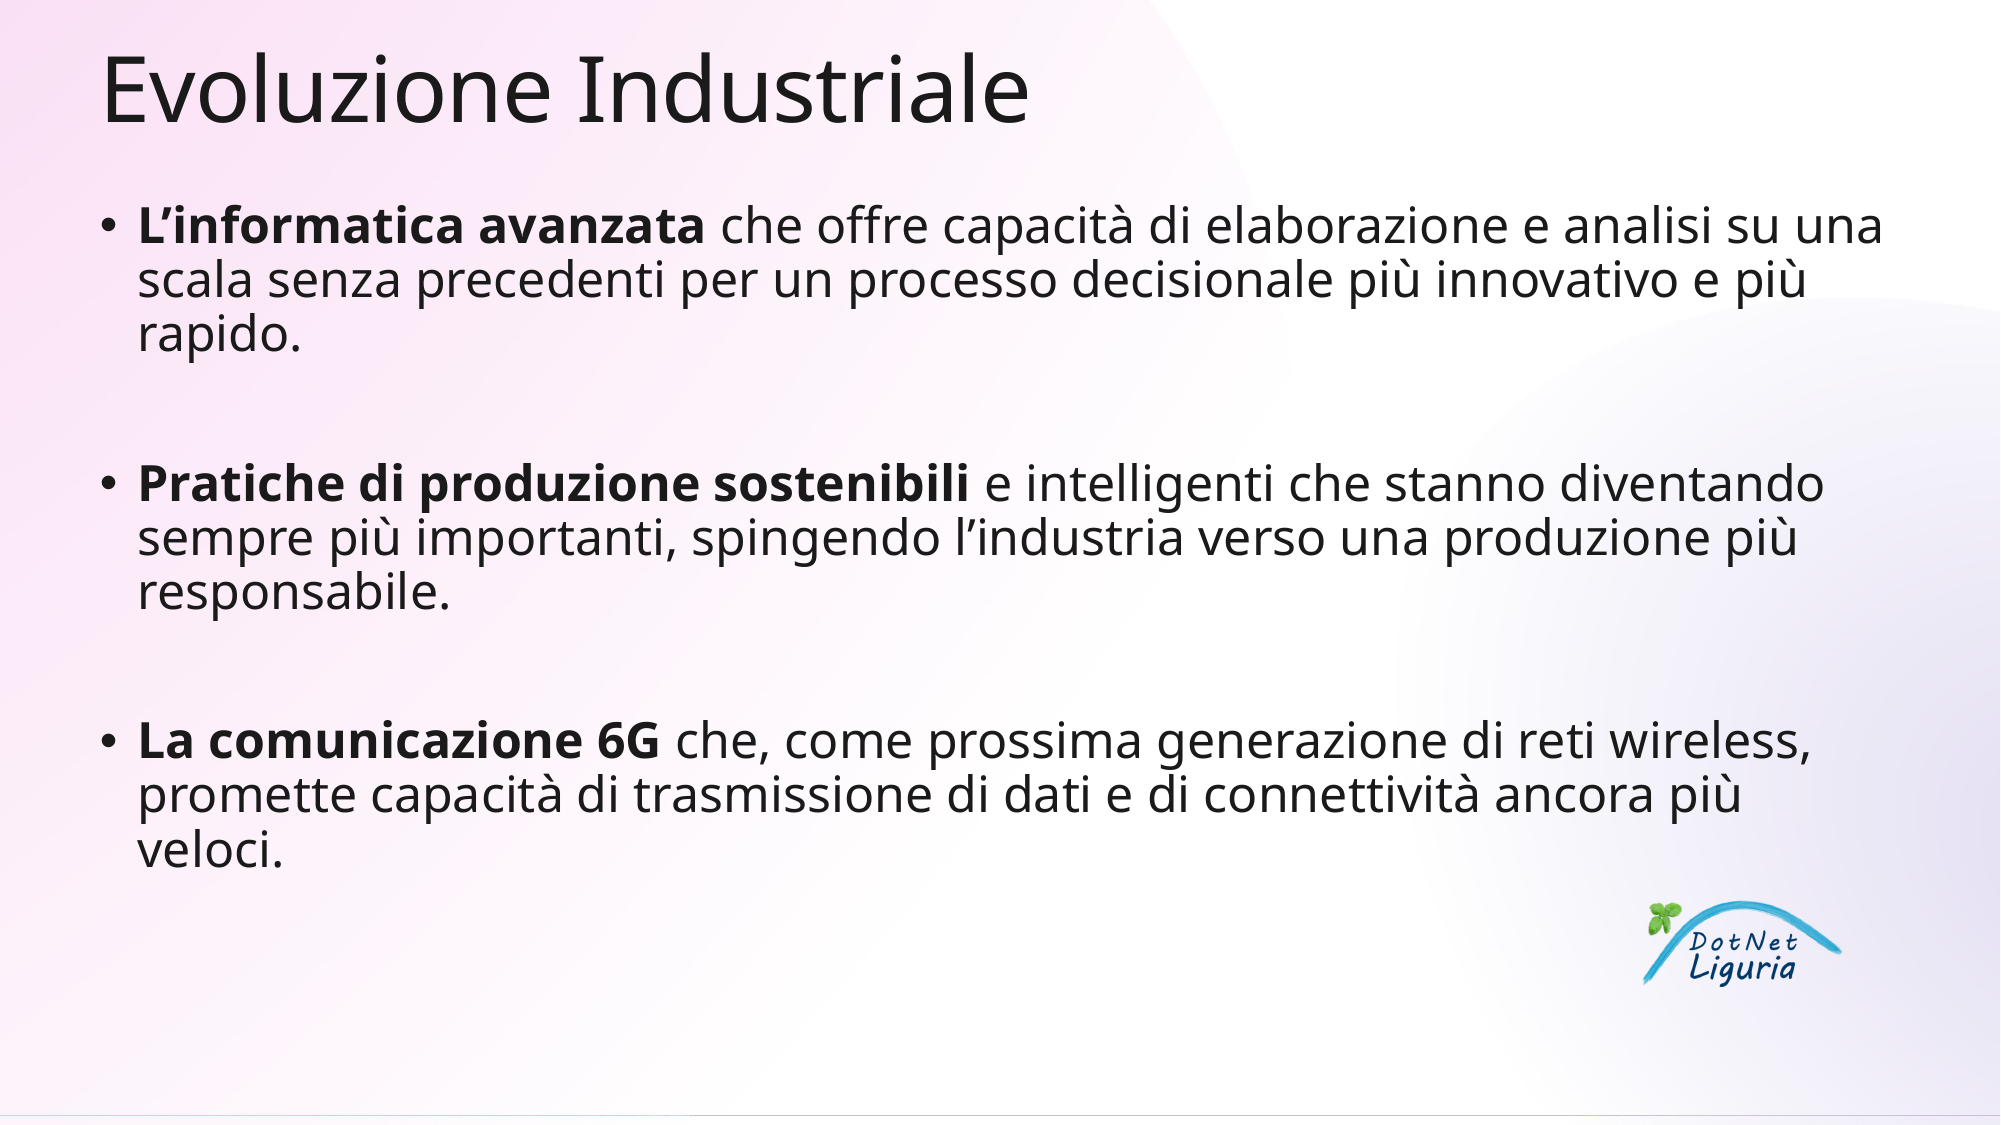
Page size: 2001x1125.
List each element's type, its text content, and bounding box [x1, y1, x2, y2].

list L’informatica avanzata che offre capacità di elaborazione e analisi su una scala senza precedenti per un processo decisionale più innovativo e più rapido. Pratiche di produzione sostenibili e intelligenti che stanno diventando sempre più importanti, spingendo l’industria verso una produzione più responsabile. La comunicazione 6G che, come prossima generazione di reti wireless, promette capacità di trasmissione di dati e di connettività ancora più veloci. [99, 200, 1900, 1025]
picture [0, 0, 2001, 1125]
title Evoluzione Industriale [99, 24, 1900, 160]
